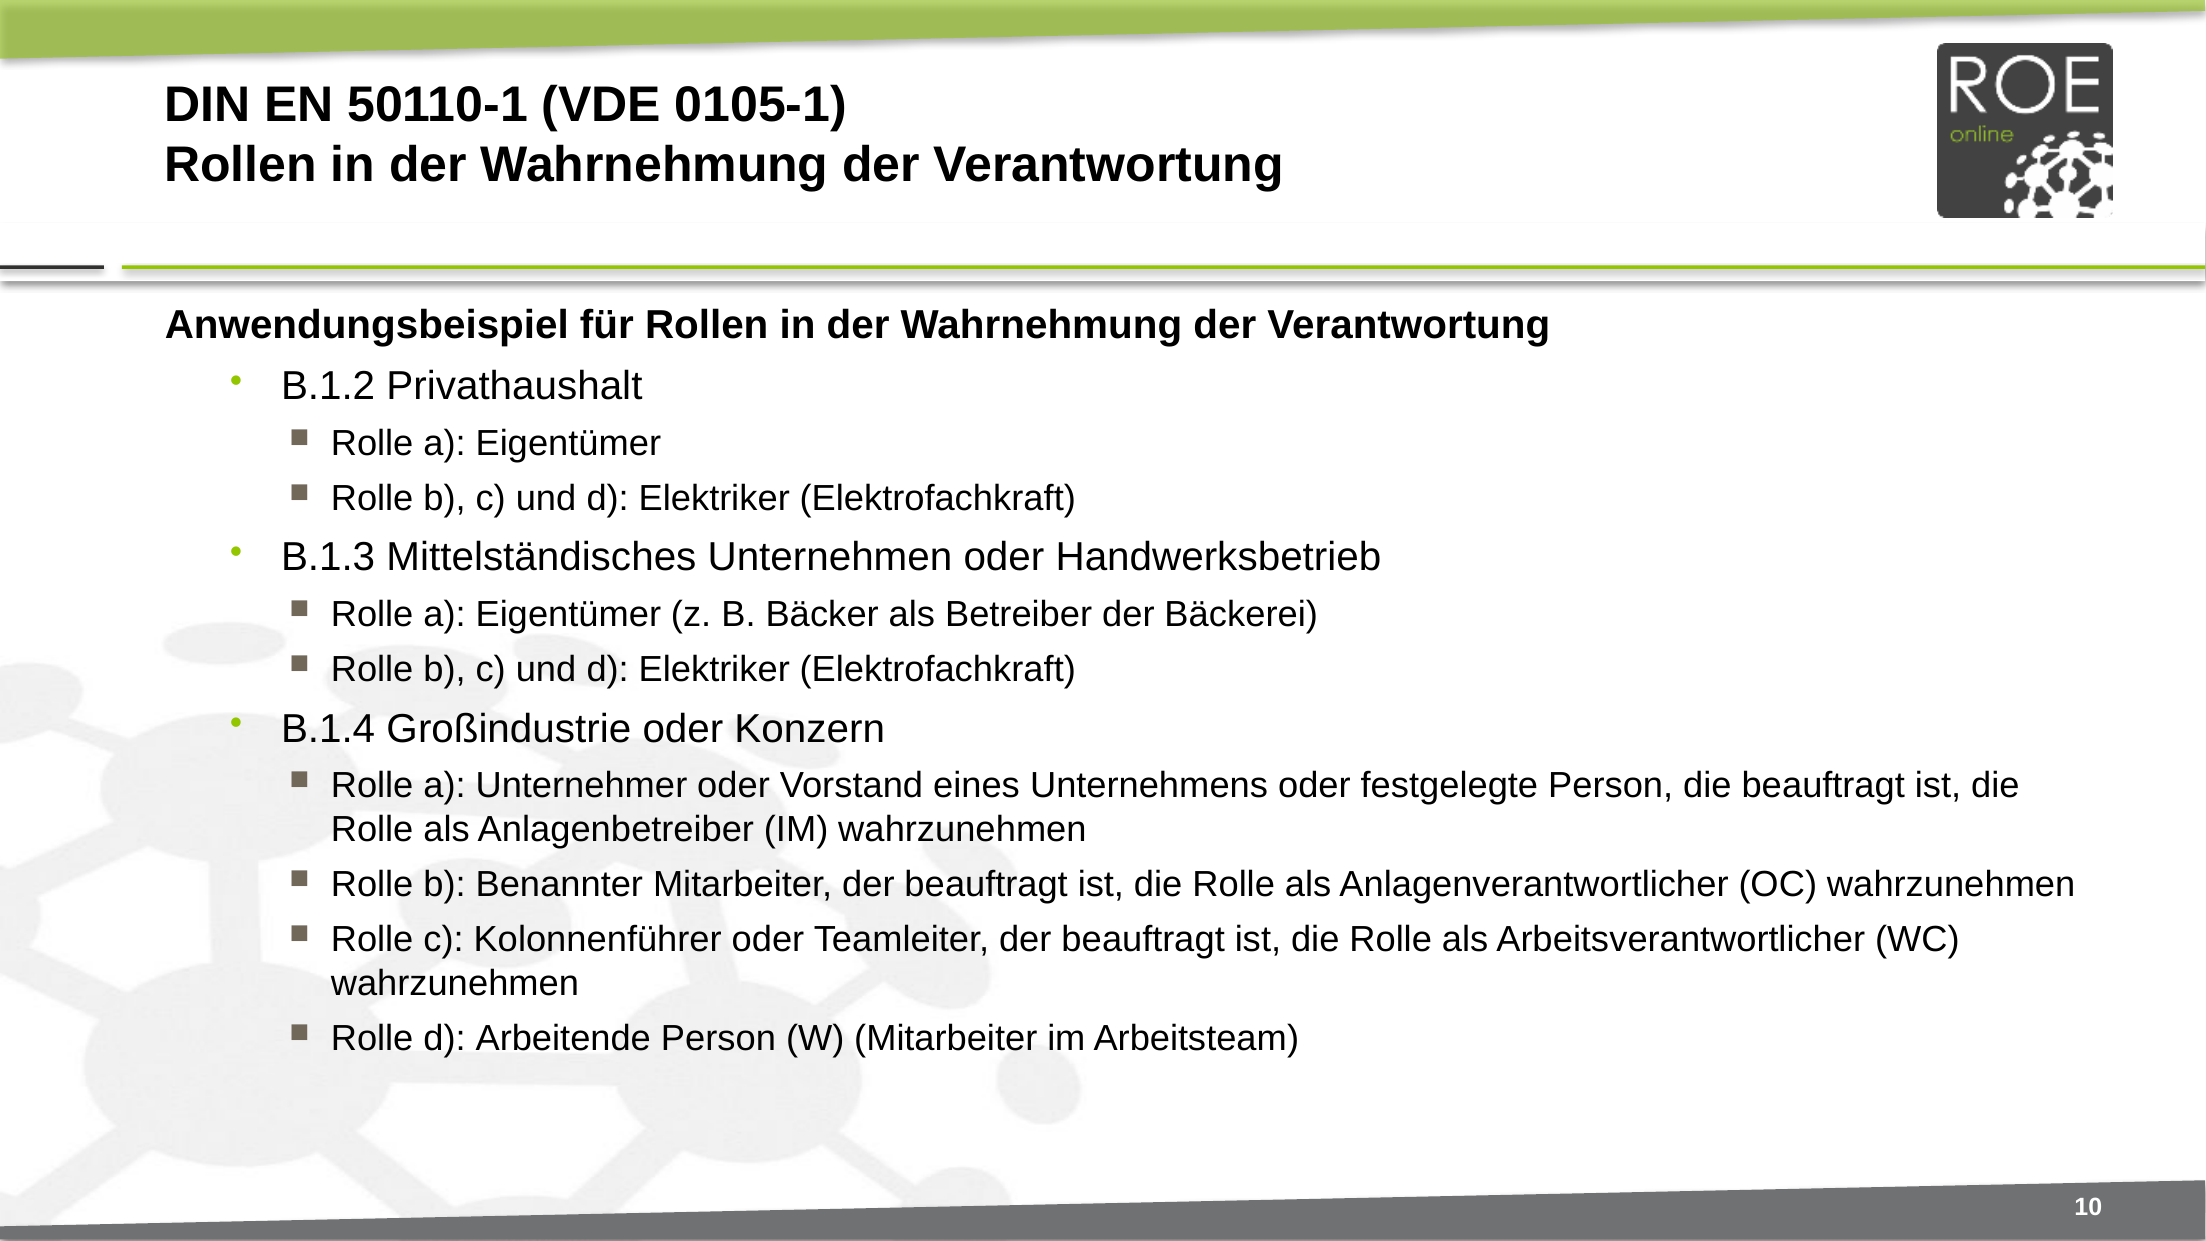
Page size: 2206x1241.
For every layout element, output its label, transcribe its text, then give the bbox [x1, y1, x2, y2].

picture [1937, 43, 2113, 218]
list Anwendungsbeispiel für Rollen in der Wahrnehmung der Verantwortung B.1.2 Privathaushalt Rolle a): Eigentümer Rolle b), c) und d): Elektriker (Elektrofachkraft) B.1.3 Mittelständisches Unternehmen oder Handwerksbetrieb Rolle a): Eigentümer (z. B. Bäcker als Betreiber der Bäckerei) Rolle b), c) und d): Elektriker (Elektrofachkraft) B.1.4 Großindustrie oder Konzern Rolle a): Unternehmer oder Vorstand eines Unternehmens oder festgelegte Person, die beauftragt ist, die Rolle als Anlagenbetreiber (IM) wahrzunehmen Rolle b): Benannter Mitarbeiter, der beauftragt ist, die Rolle als Anlagenverantwortlicher (OC) wahrzunehmen Rolle c): Kolonnenführer oder Teamleiter, der beauftragt ist, die Rolle als Arbeitsverantwortlicher (WC) wahrzunehmen Rolle d): Arbeitende Person (W) (Mitarbeiter im Arbeitsteam) [147, 289, 2111, 1103]
slide_number 10 [2023, 1183, 2153, 1228]
title DIN EN 50110-1 (VDE 0105-1) Rollen in der Wahrnehmung der Verantwortung [146, 41, 1878, 221]
